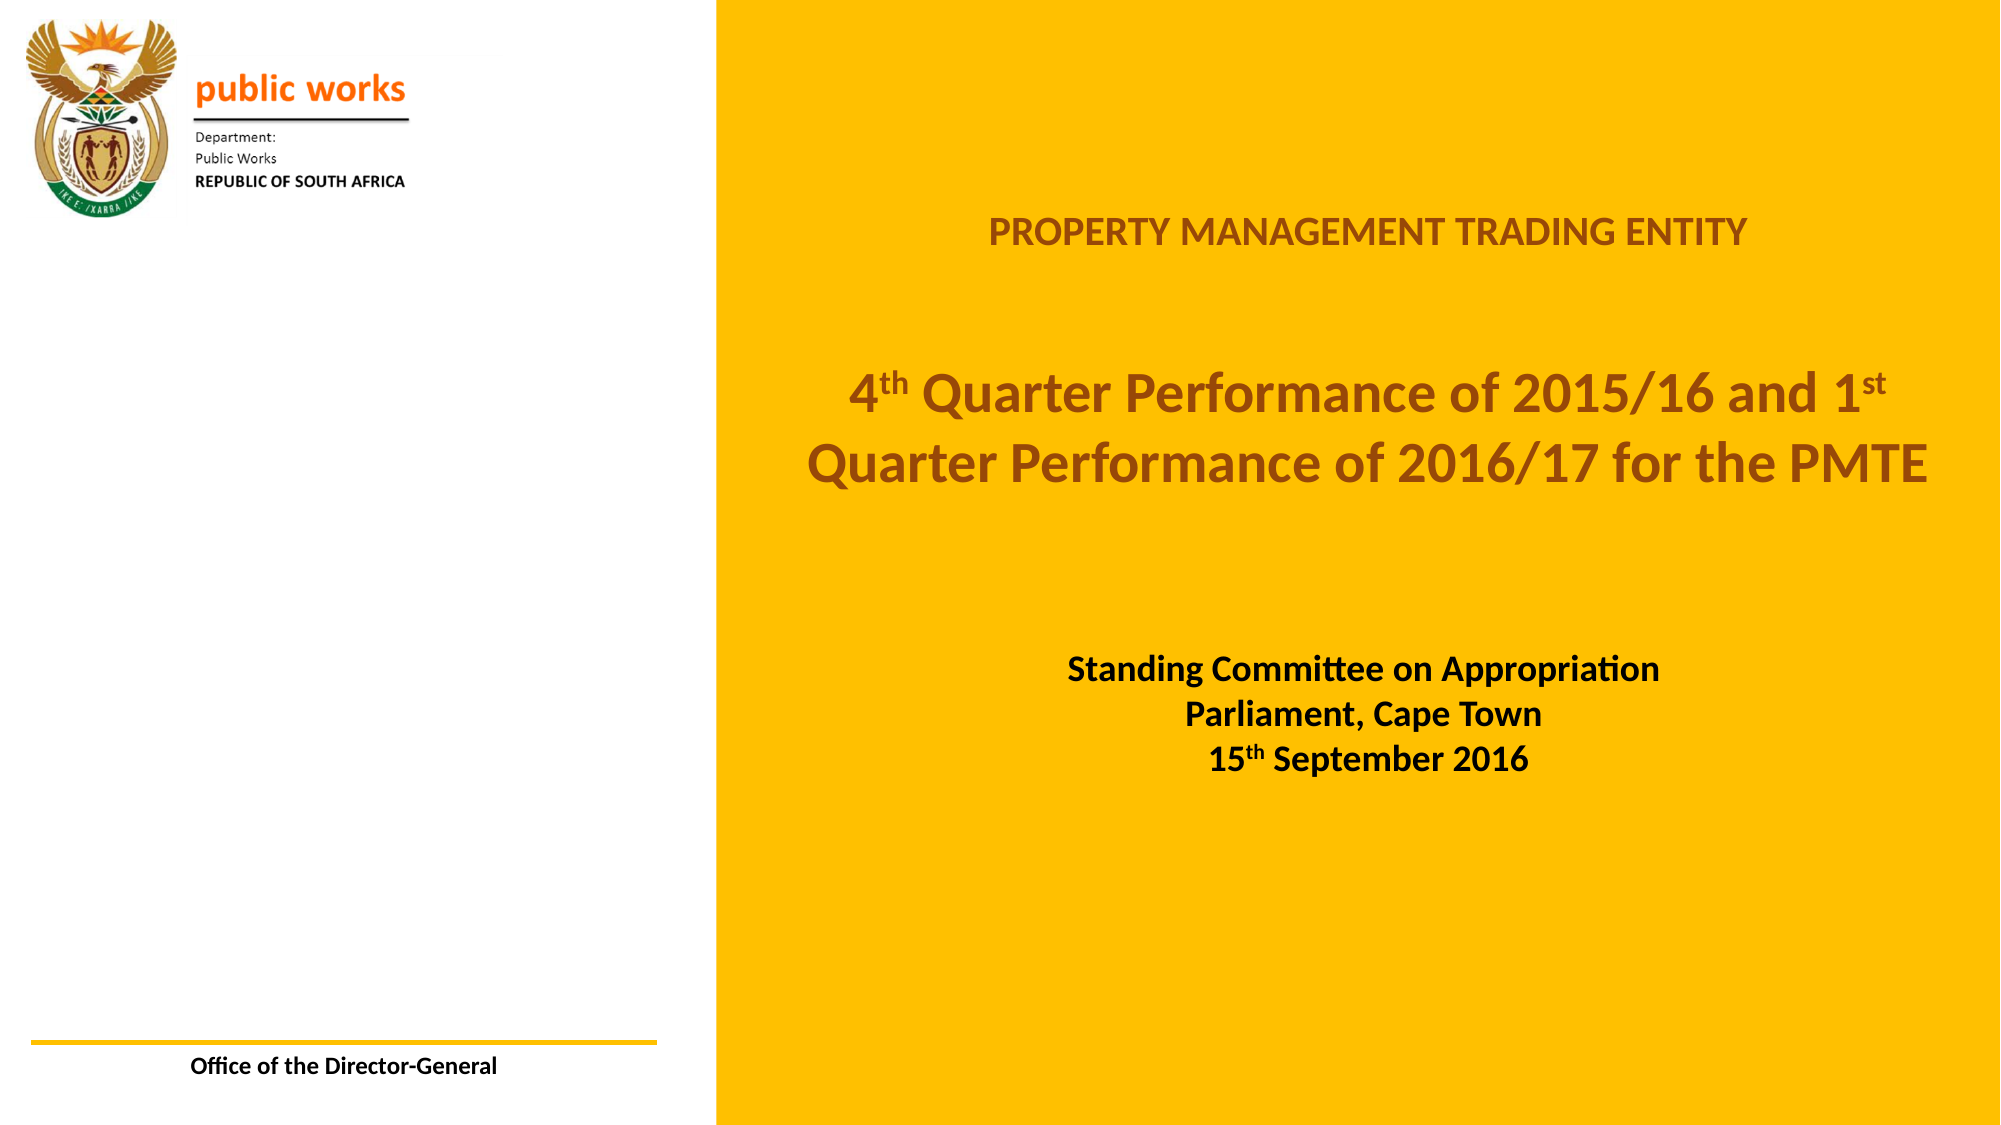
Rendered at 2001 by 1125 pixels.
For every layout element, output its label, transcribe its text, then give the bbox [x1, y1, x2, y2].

text_box [716, 0, 2000, 1125]
text_box PROPERTY MANAGEMENT TRADING ENTITY 4th Quarter Performance of 2015/16 and 1st Quarter Performance of 2016/17 for the PMTE Standing Committee on Appropriation Parliament, Cape Town 15th September 2016 [791, 196, 1945, 887]
text_box Office of the Director-General [112, 1052, 576, 1088]
picture [26, 18, 504, 227]
